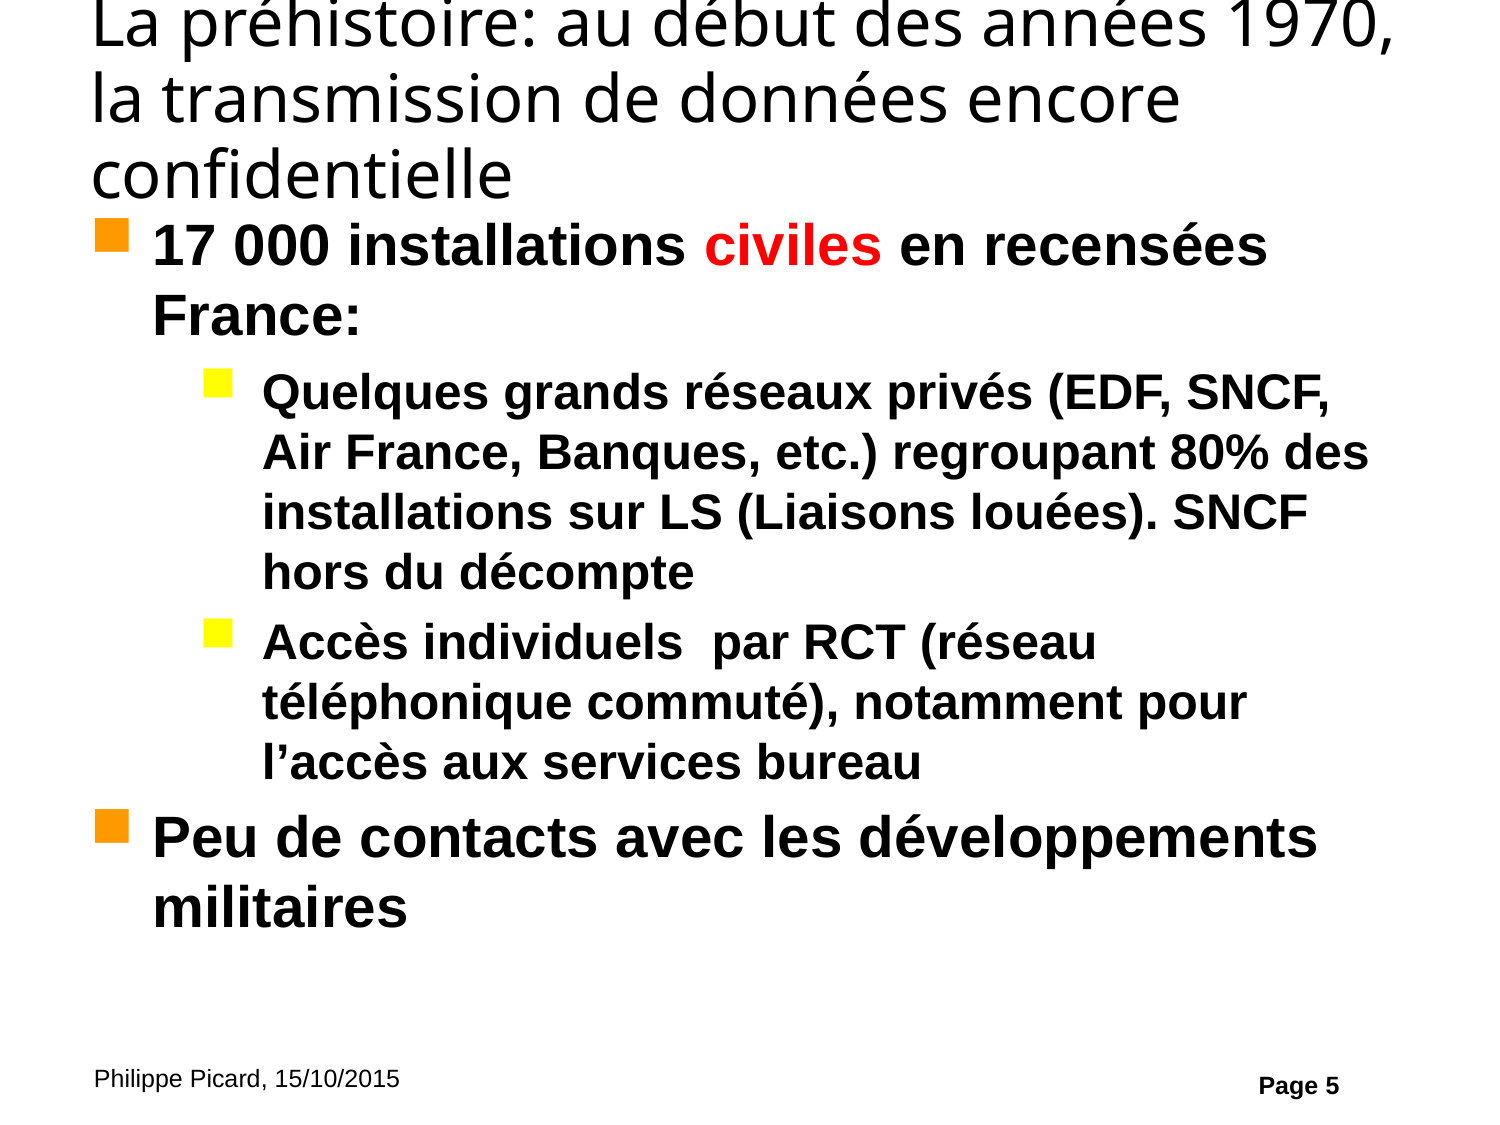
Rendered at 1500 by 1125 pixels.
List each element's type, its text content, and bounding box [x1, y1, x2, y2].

title La préhistoire: au début des années 1970, la transmission de données encore confidentielle [75, 37, 1425, 163]
list 17 000 installations civiles en recensées France: Quelques grands réseaux privés (EDF, SNCF, Air France, Banques, etc.) regroupant 80% des installations sur LS (Liaisons louées). SNCF hors du décompte Accès individuels par RCT (réseau téléphonique commuté), notamment pour l’accès aux services bureau Peu de contacts avec les développements militaires [75, 200, 1425, 1050]
